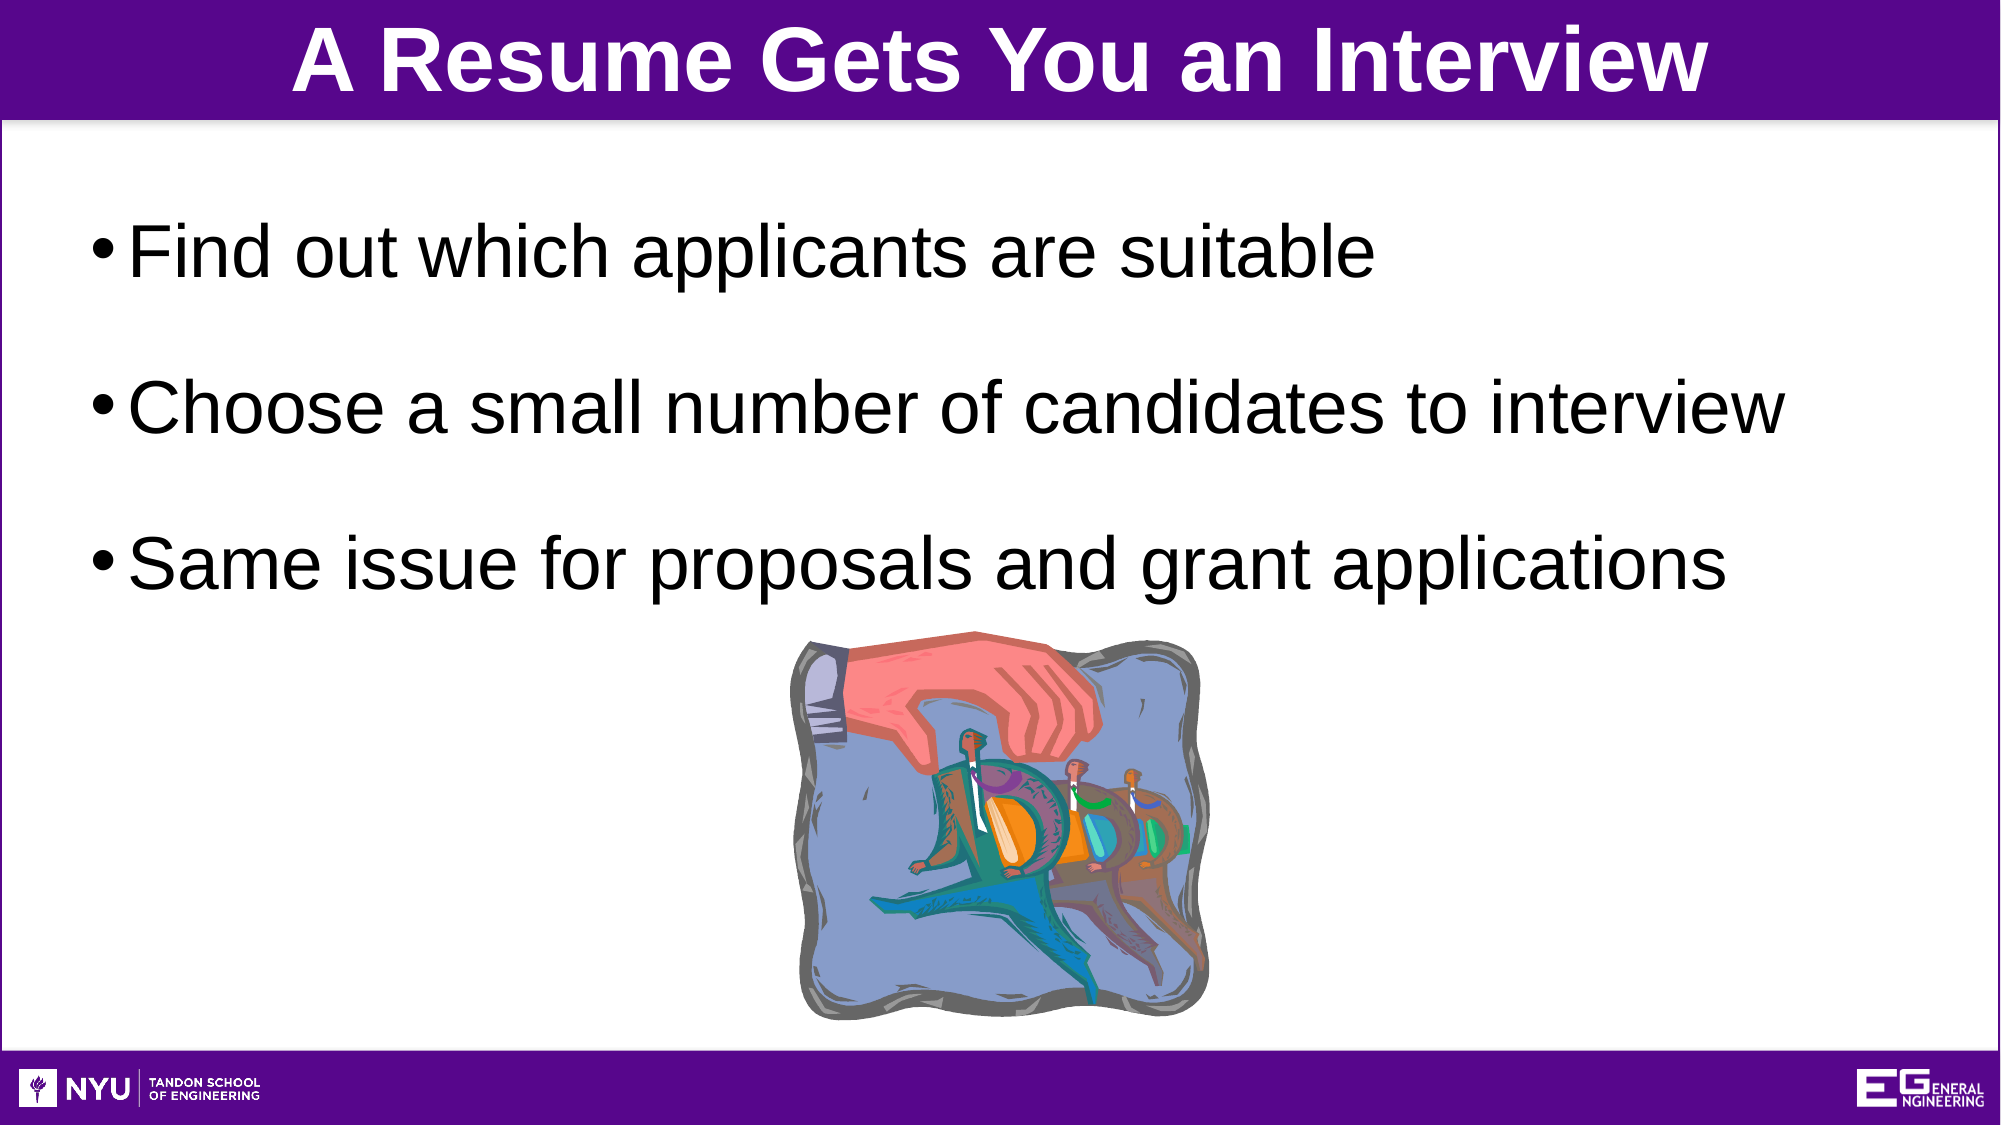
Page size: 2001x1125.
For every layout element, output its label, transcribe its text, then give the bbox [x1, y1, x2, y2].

picture [1856, 1069, 1984, 1107]
picture [784, 625, 1216, 1026]
list A Resume Gets You an Interview [0, 0, 2000, 120]
picture [19, 1069, 260, 1107]
list Find out which applicants are suitable Choose a small number of candidates to interview Same issue for proposals and grant applications [0, 149, 2000, 1026]
